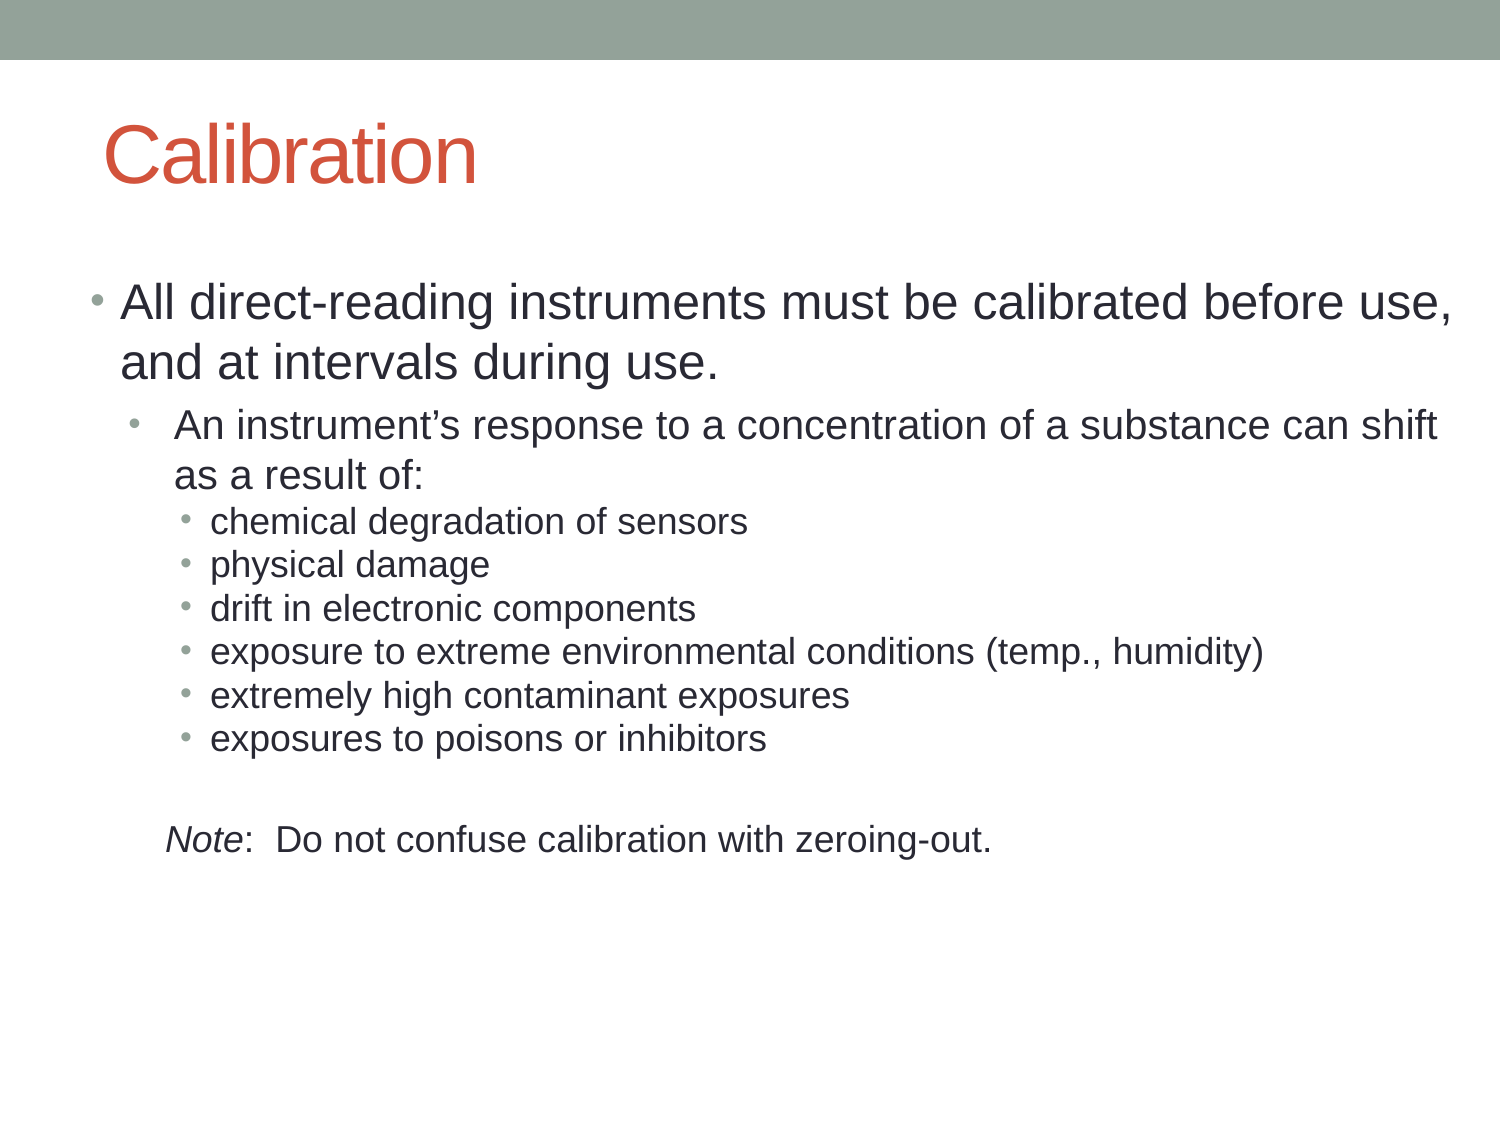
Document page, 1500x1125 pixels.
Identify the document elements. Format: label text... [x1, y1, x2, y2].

title Calibration [87, 74, 1350, 225]
list All direct-reading instruments must be calibrated before use, and at intervals during use. An instrument’s response to a concentration of a substance can shift as a result of: chemical degradation of sensors physical damage drift in electronic components exposure to extreme environmental conditions (temp., humidity) extremely high contaminant exposures exposures to poisons or inhibitors Note: Do not confuse calibration with zeroing-out. [75, 262, 1500, 1113]
